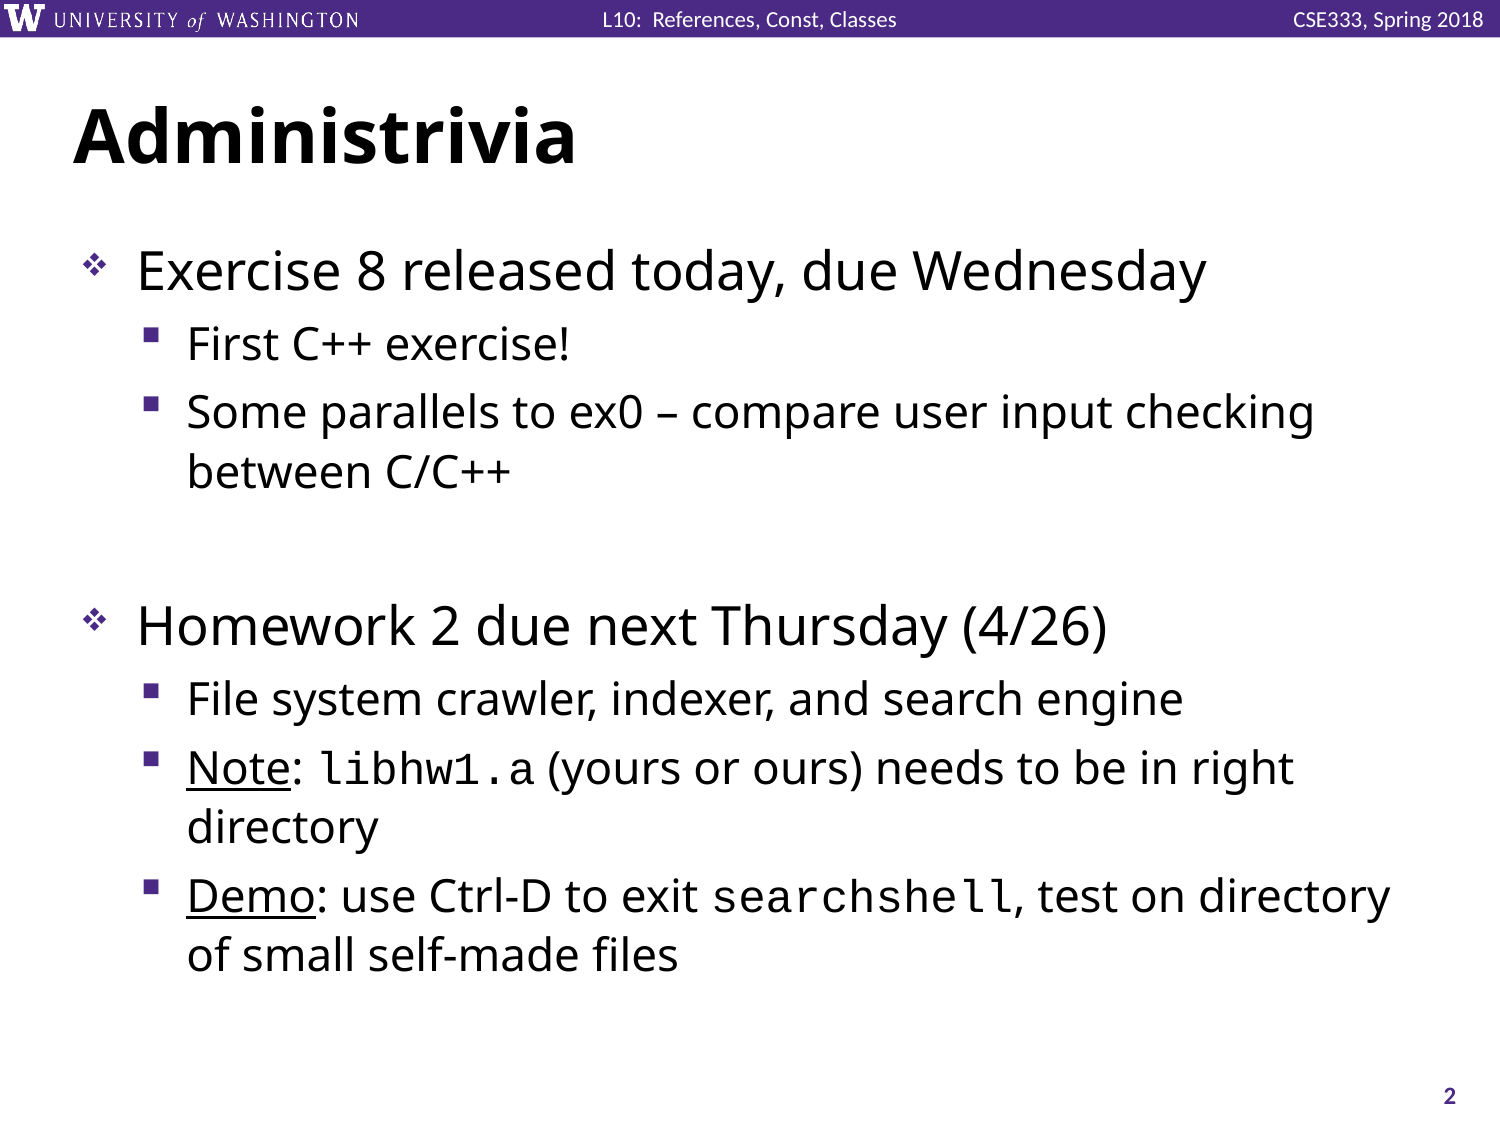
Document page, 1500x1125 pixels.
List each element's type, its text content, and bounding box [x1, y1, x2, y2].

slide_number 2 [1400, 1065, 1500, 1125]
title Administrivia [58, 71, 1438, 197]
list Exercise 8 released today, due Wednesday First C++ exercise! Some parallels to ex0 – compare user input checking between C/C++ Homework 2 due next Thursday (4/26) File system crawler, indexer, and search engine Note: libhw1.a (yours or ours) needs to be in right directory Demo: use Ctrl-D to exit searchshell, test on directory of small self-made files [64, 223, 1438, 1040]
picture [4, 4, 358, 32]
